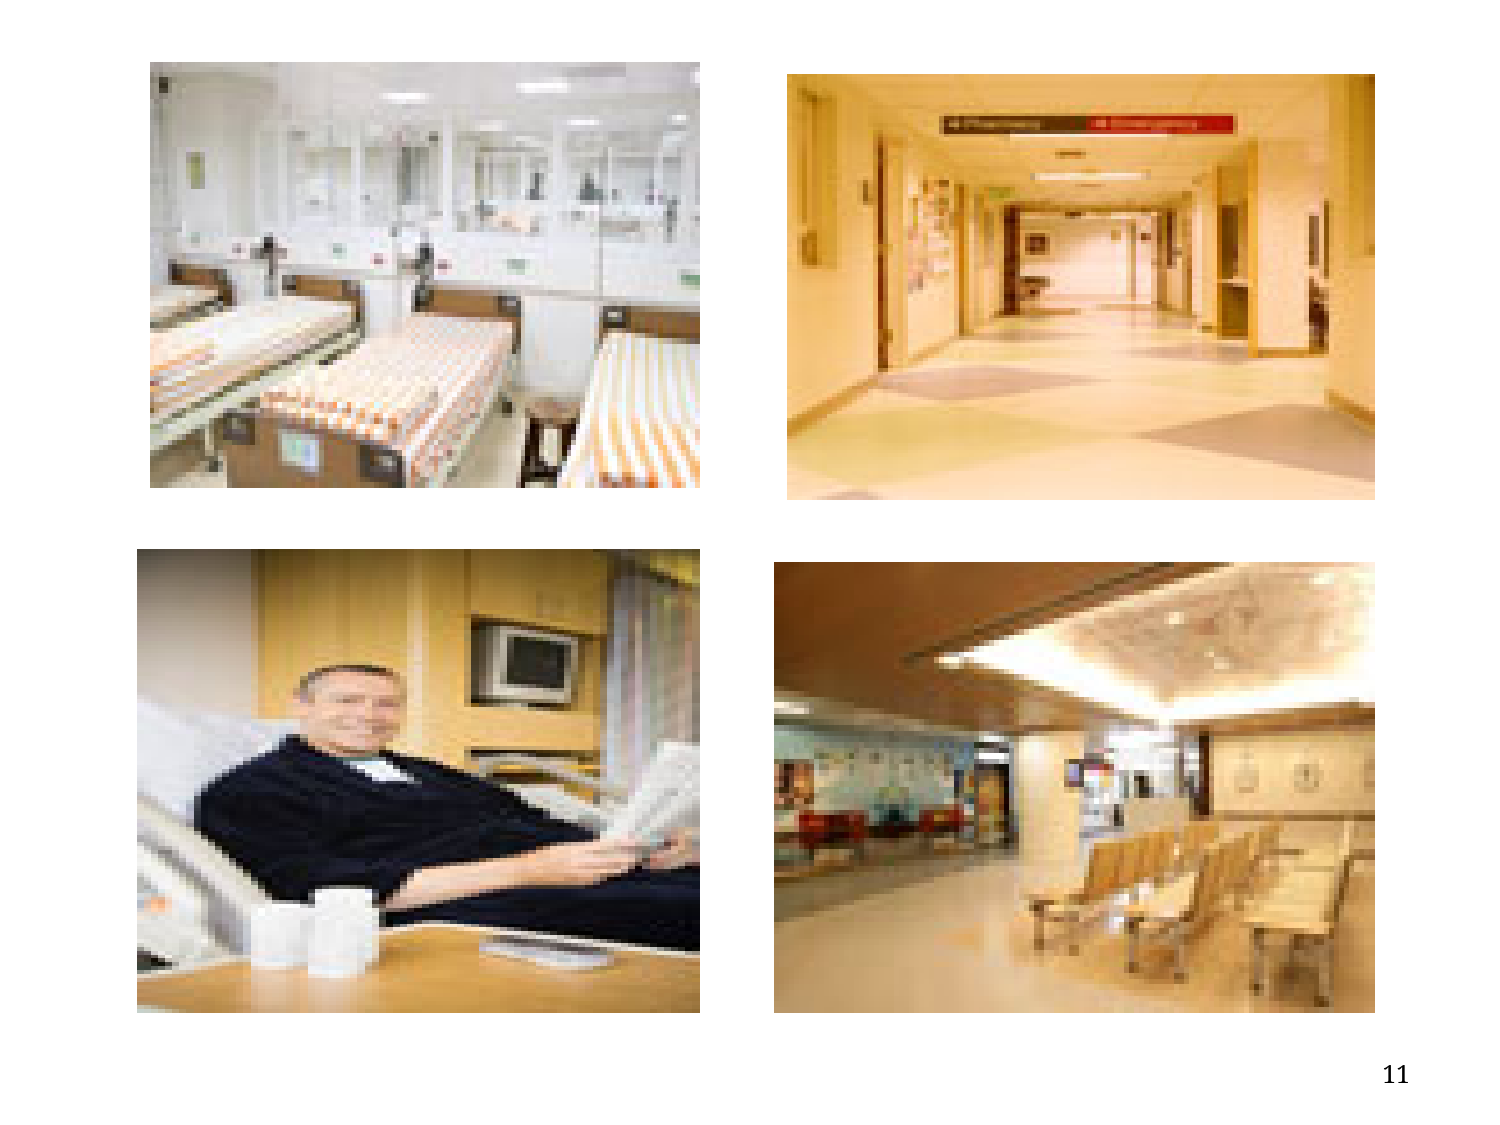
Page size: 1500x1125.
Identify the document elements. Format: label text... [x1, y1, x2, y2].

picture [149, 62, 701, 488]
text_box 11 [1074, 1024, 1425, 1100]
picture [774, 562, 1376, 1013]
picture [787, 74, 1376, 501]
picture [137, 549, 701, 1013]
